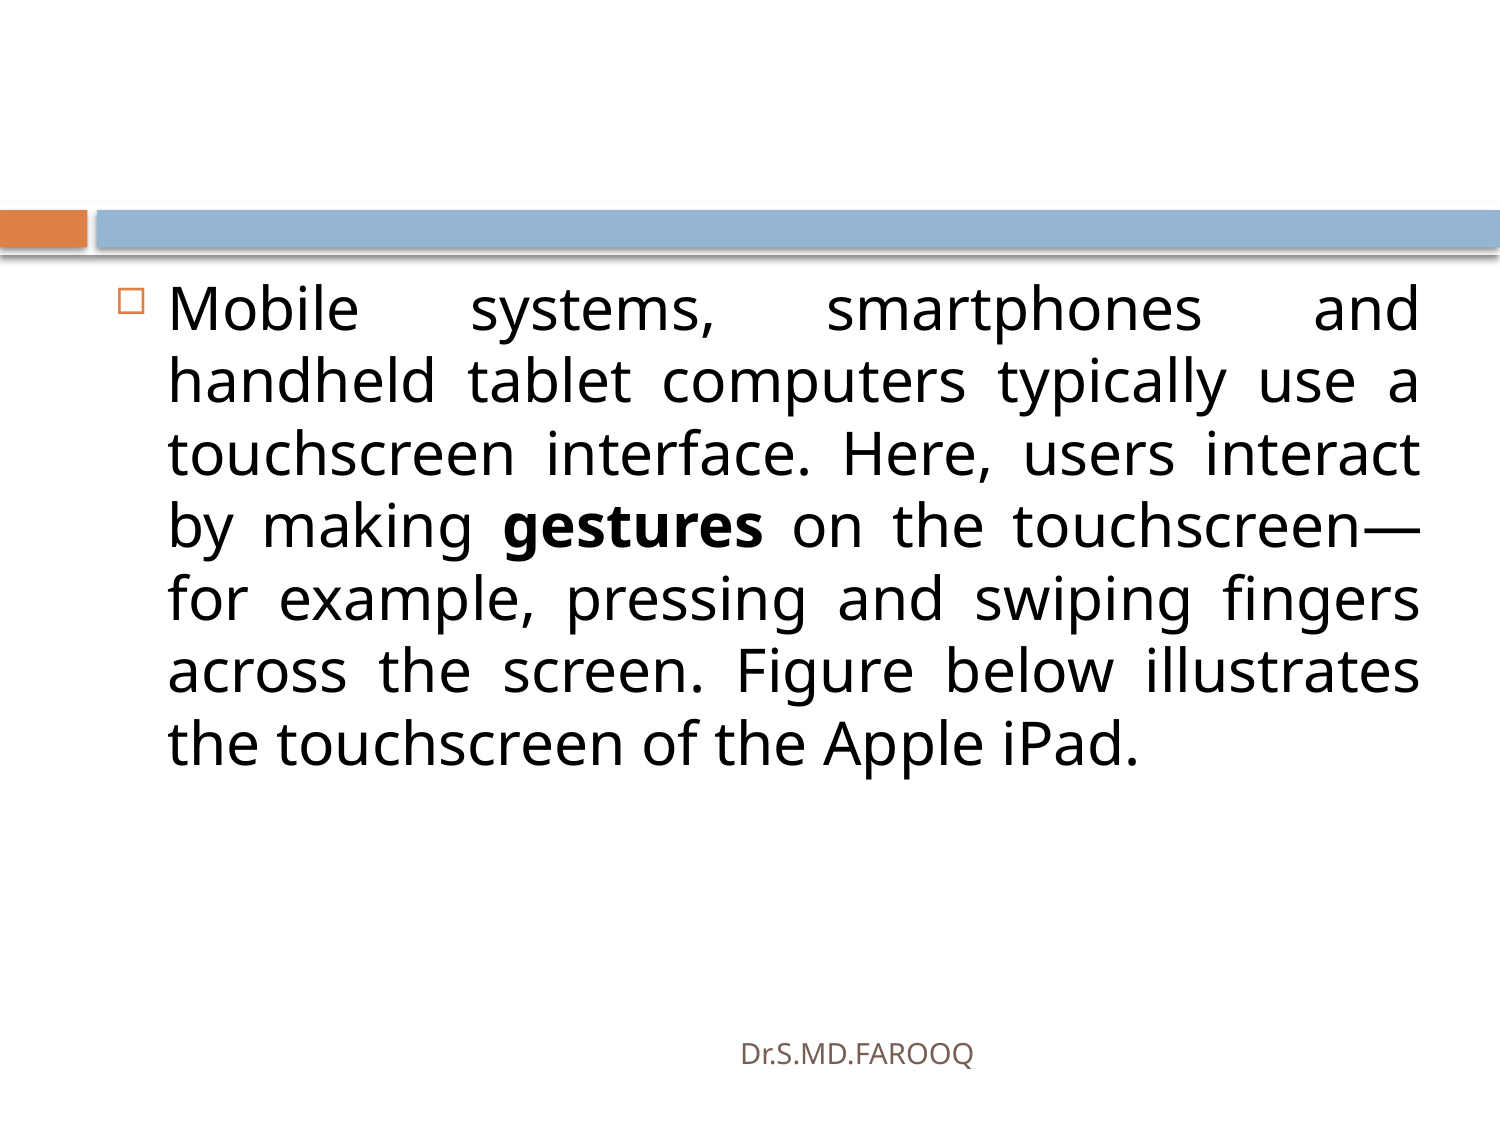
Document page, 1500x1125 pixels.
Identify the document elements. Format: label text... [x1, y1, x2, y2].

list Mobile systems, smartphones and handheld tablet computers typically use a touchscreen interface. Here, users interact by making gestures on the touchscreen—for example, pressing and swiping fingers across the screen. Figure below illustrates the touchscreen of the Apple iPad. [100, 262, 1438, 1000]
footer Dr.S.MD.FAROOQ [99, 1024, 990, 1085]
